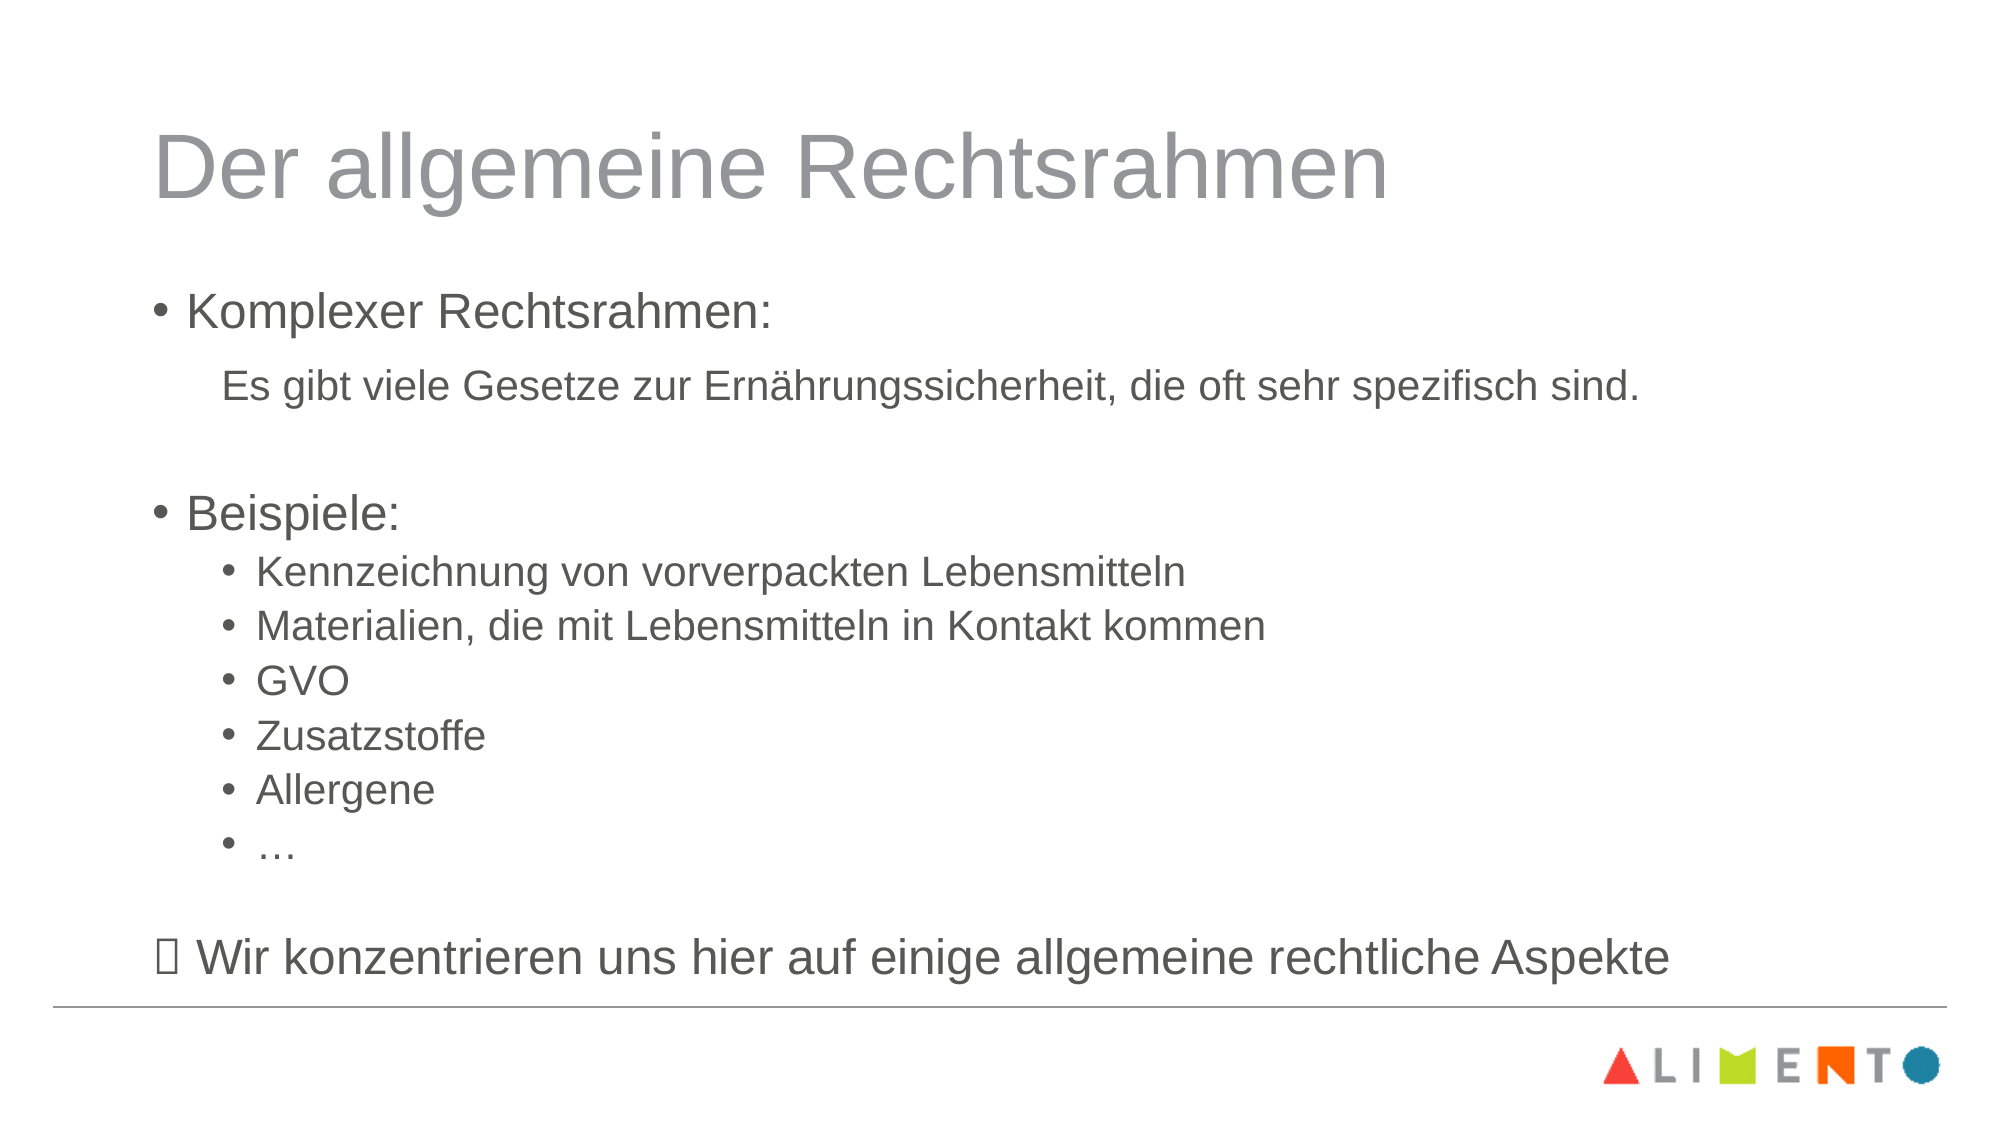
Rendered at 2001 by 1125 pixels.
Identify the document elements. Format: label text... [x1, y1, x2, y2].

list Komplexer Rechtsrahmen: Es gibt viele Gesetze zur Ernährungssicherheit, die oft sehr spezifisch sind. Beispiele: Kennzeichnung von vorverpackten Lebensmitteln Materialien, die mit Lebensmitteln in Kontakt kommen GVO Zusatzstoffe Allergene …  Wir konzentrieren uns hier auf einige allgemeine rechtliche Aspekte [137, 183, 1863, 995]
picture [1565, 1006, 1983, 1125]
title Der allgemeine Rechtsrahmen [137, 59, 1863, 183]
